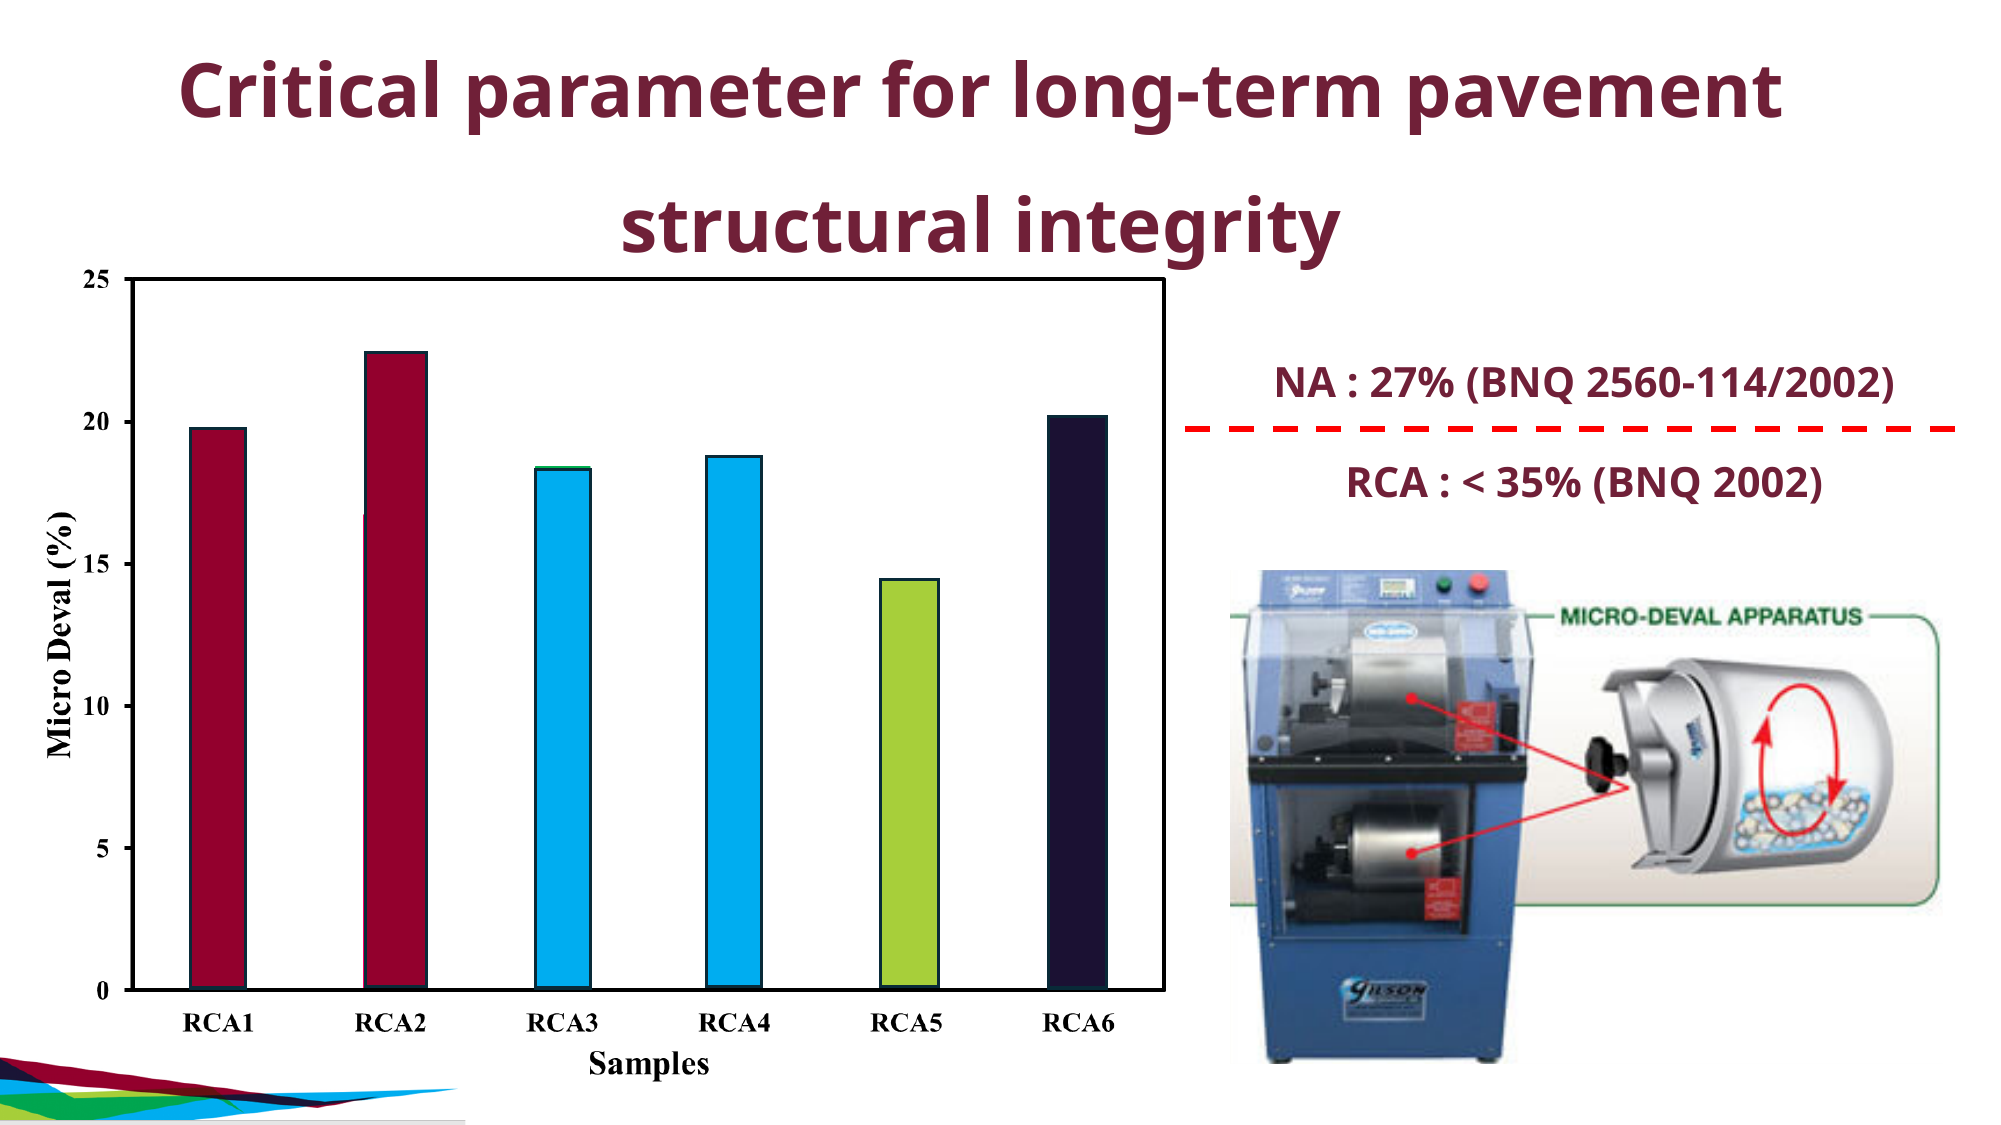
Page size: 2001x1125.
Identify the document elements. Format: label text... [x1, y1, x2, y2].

picture [0, 255, 1183, 1125]
text_box RCA : < 35% (BNQ 2002) [1220, 448, 1943, 514]
text_box NA : 27% (BNQ 2560-114/2002) [1220, 348, 1943, 413]
picture [1229, 569, 1944, 1065]
text_box Critical parameter for long-term pavement structural integrity [62, 0, 1900, 275]
